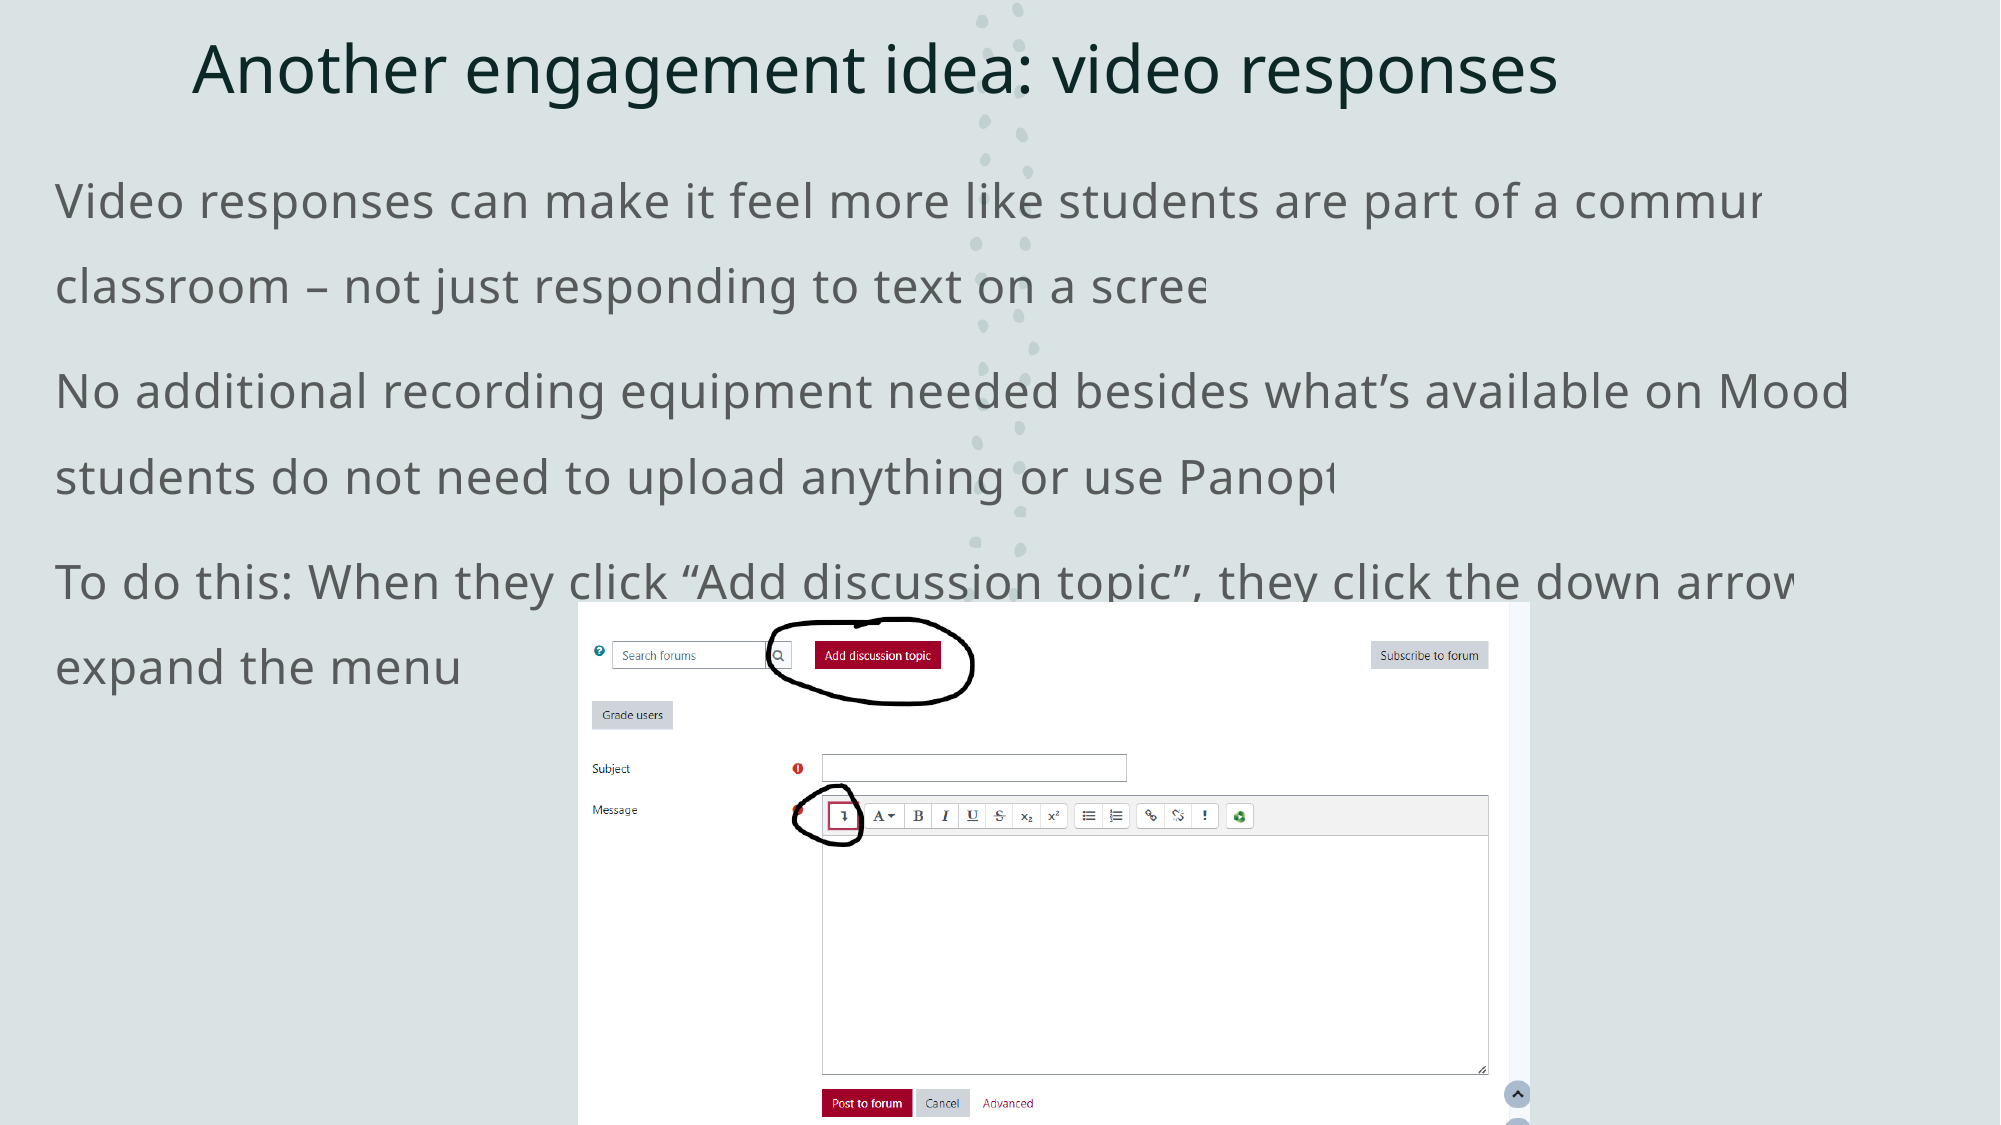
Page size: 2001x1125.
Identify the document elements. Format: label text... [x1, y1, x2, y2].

list Video responses can make it feel more like students are part of a community classroom – not just responding to text on a screen! No additional recording equipment needed besides what’s available on Moodle – students do not need to upload anything or use Panopto. To do this: When they click “Add discussion topic”, they click the down arrow to expand the menu. [39, 134, 1961, 706]
title Another engagement idea: video responses [177, 19, 1610, 134]
picture [578, 602, 1530, 1125]
